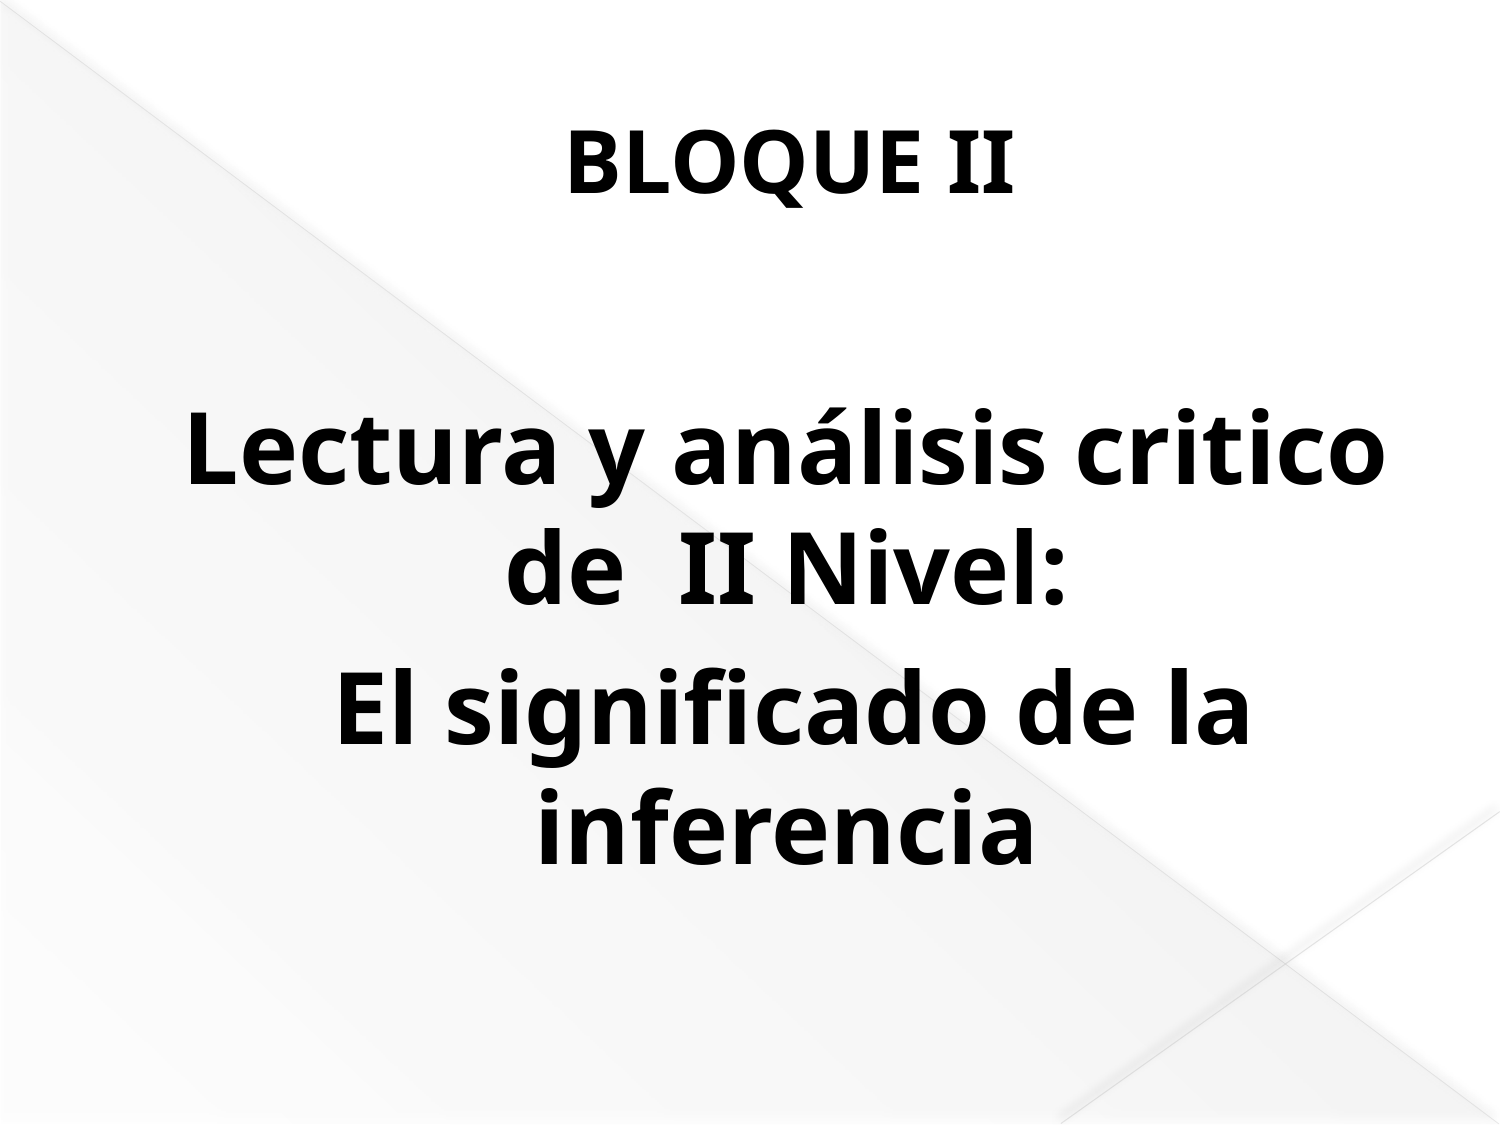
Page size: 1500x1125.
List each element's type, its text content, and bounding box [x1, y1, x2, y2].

title BLOQUE II [75, 43, 1425, 267]
list Lectura y análisis critico de II Nivel: El significado de la inferencia [75, 267, 1425, 1010]
